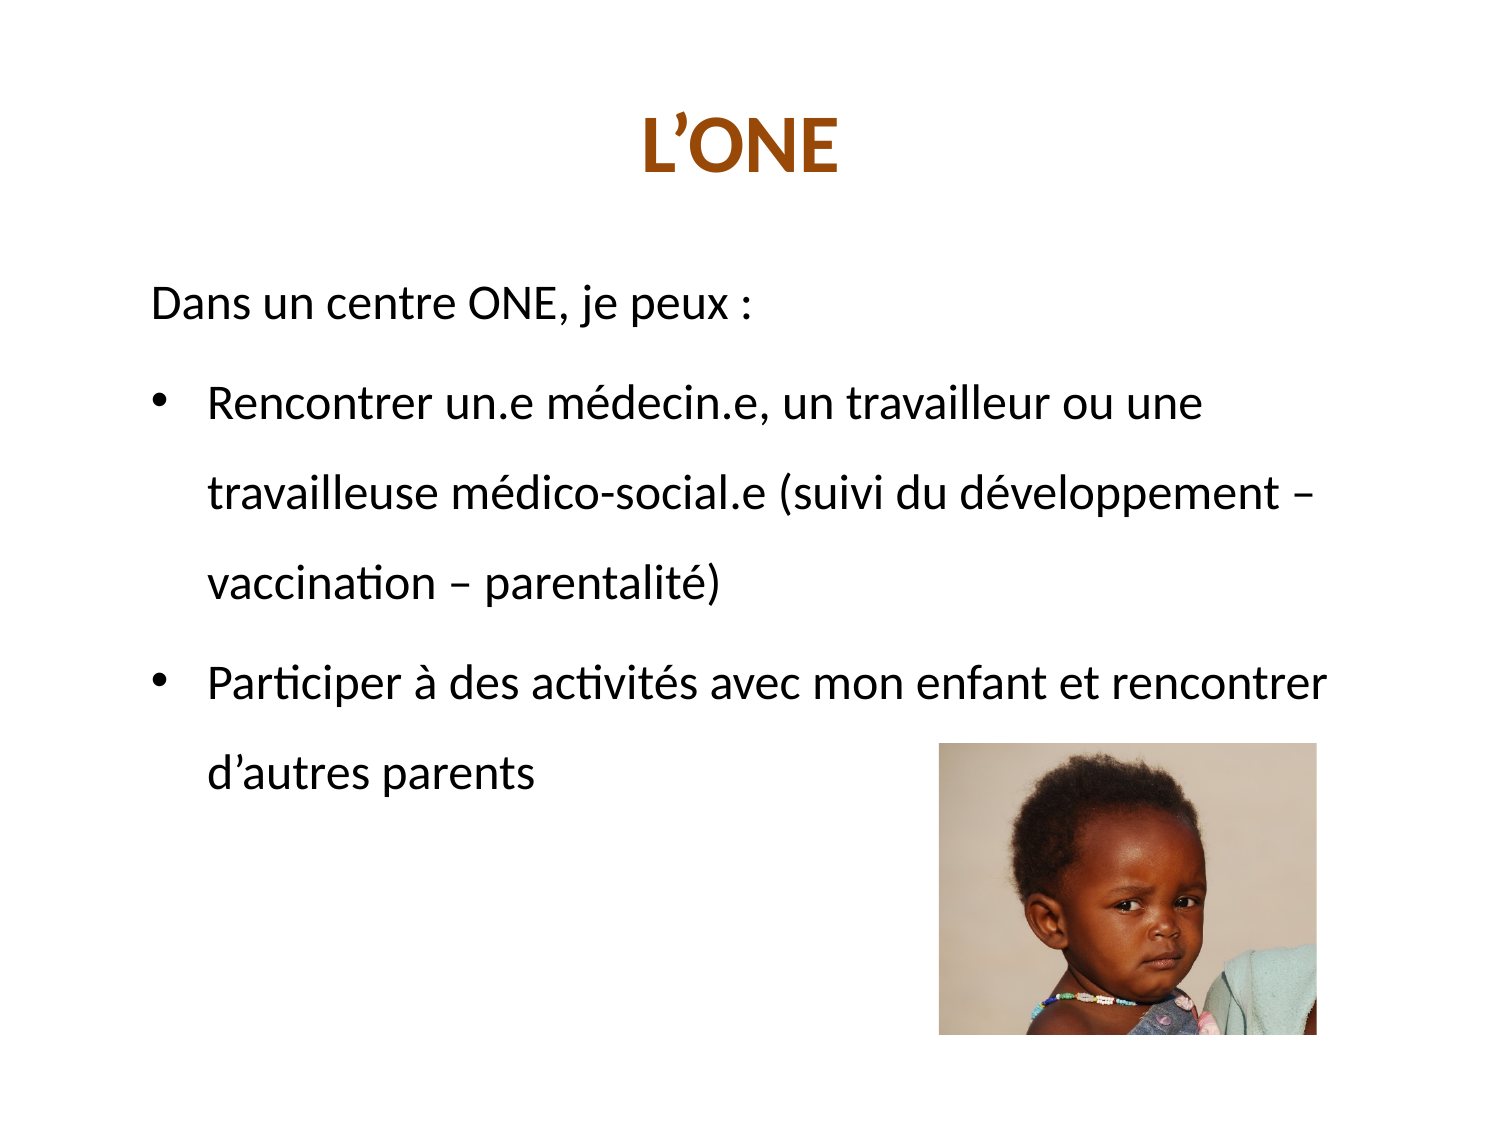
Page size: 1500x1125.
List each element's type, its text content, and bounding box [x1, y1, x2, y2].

picture [938, 743, 1317, 1036]
list Dans un centre ONE, je peux : Rencontrer un.e médecin.e, un travailleur ou une travailleuse médico-social.e (suivi du développement – vaccination – parentalité) Participer à des activités avec mon enfant et rencontrer d’autres parents [135, 231, 1425, 975]
title L’ONE [75, 45, 1425, 233]
